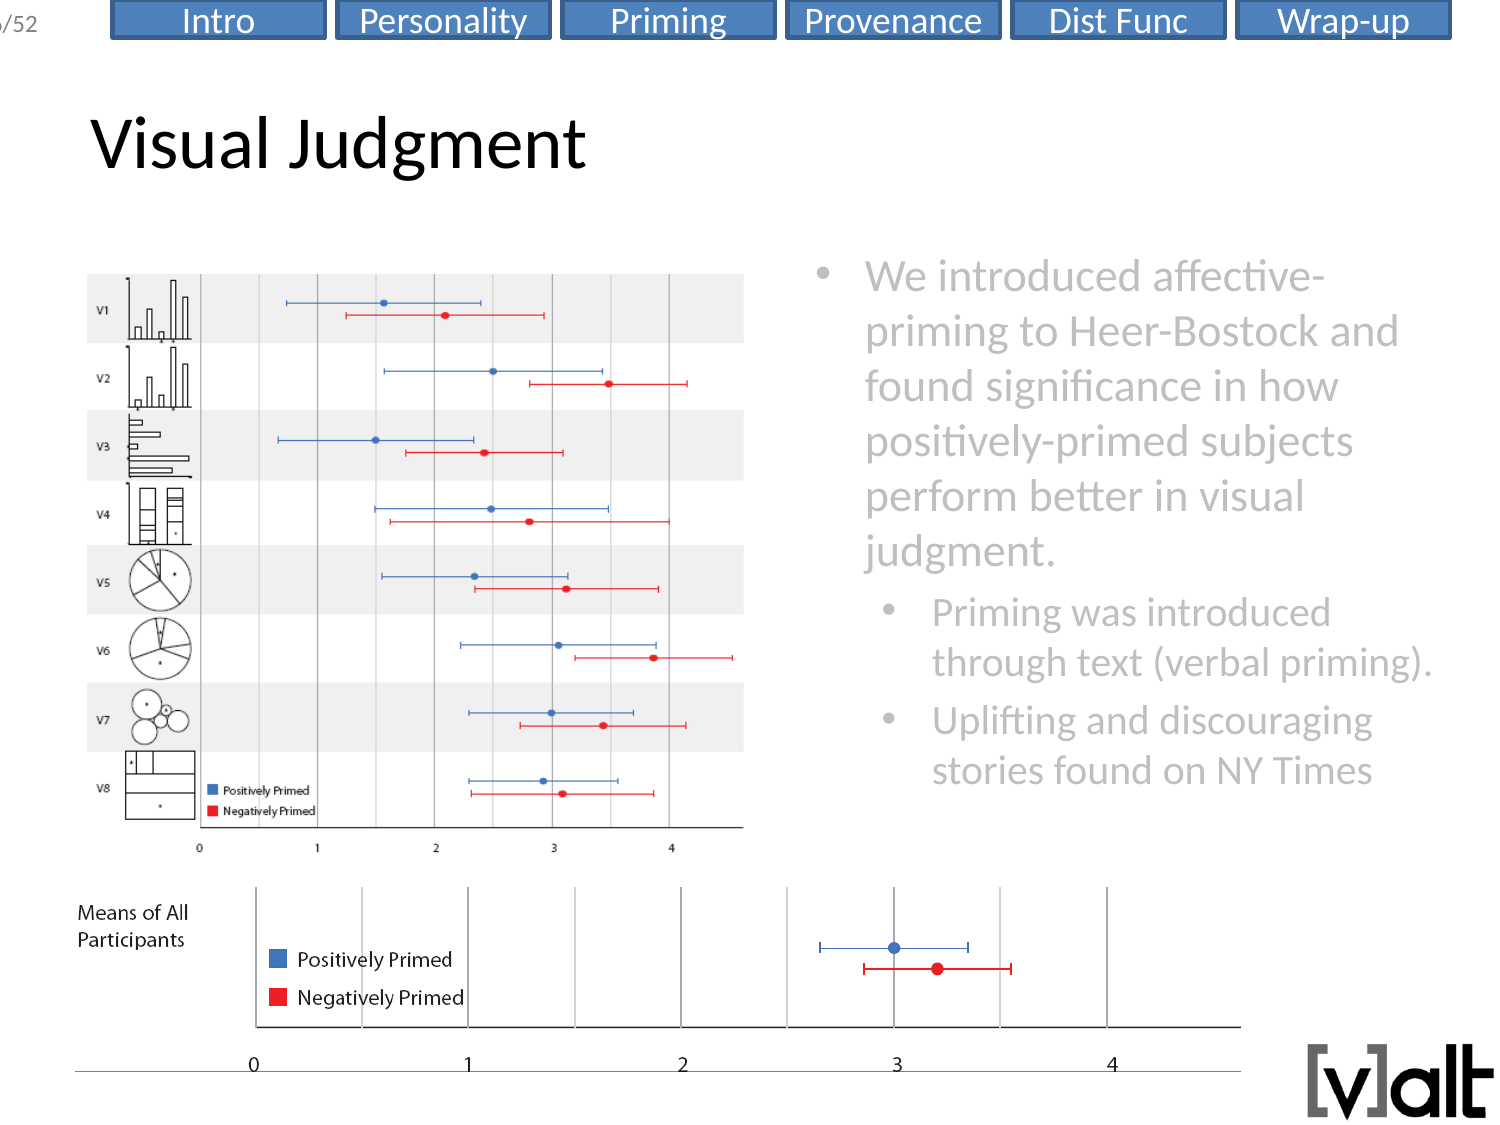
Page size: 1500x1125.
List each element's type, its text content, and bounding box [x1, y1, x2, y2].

picture [1299, 1034, 1500, 1125]
picture [87, 274, 746, 857]
title Visual Judgment [75, 45, 1425, 233]
picture [74, 887, 1241, 1072]
text_box We introduced affective-priming to Heer-Bostock and found significance in how positively-primed subjects perform better in visual judgment. Priming was introduced through text (verbal priming). Uplifting and discouraging stories found on NY Times [799, 237, 1463, 813]
